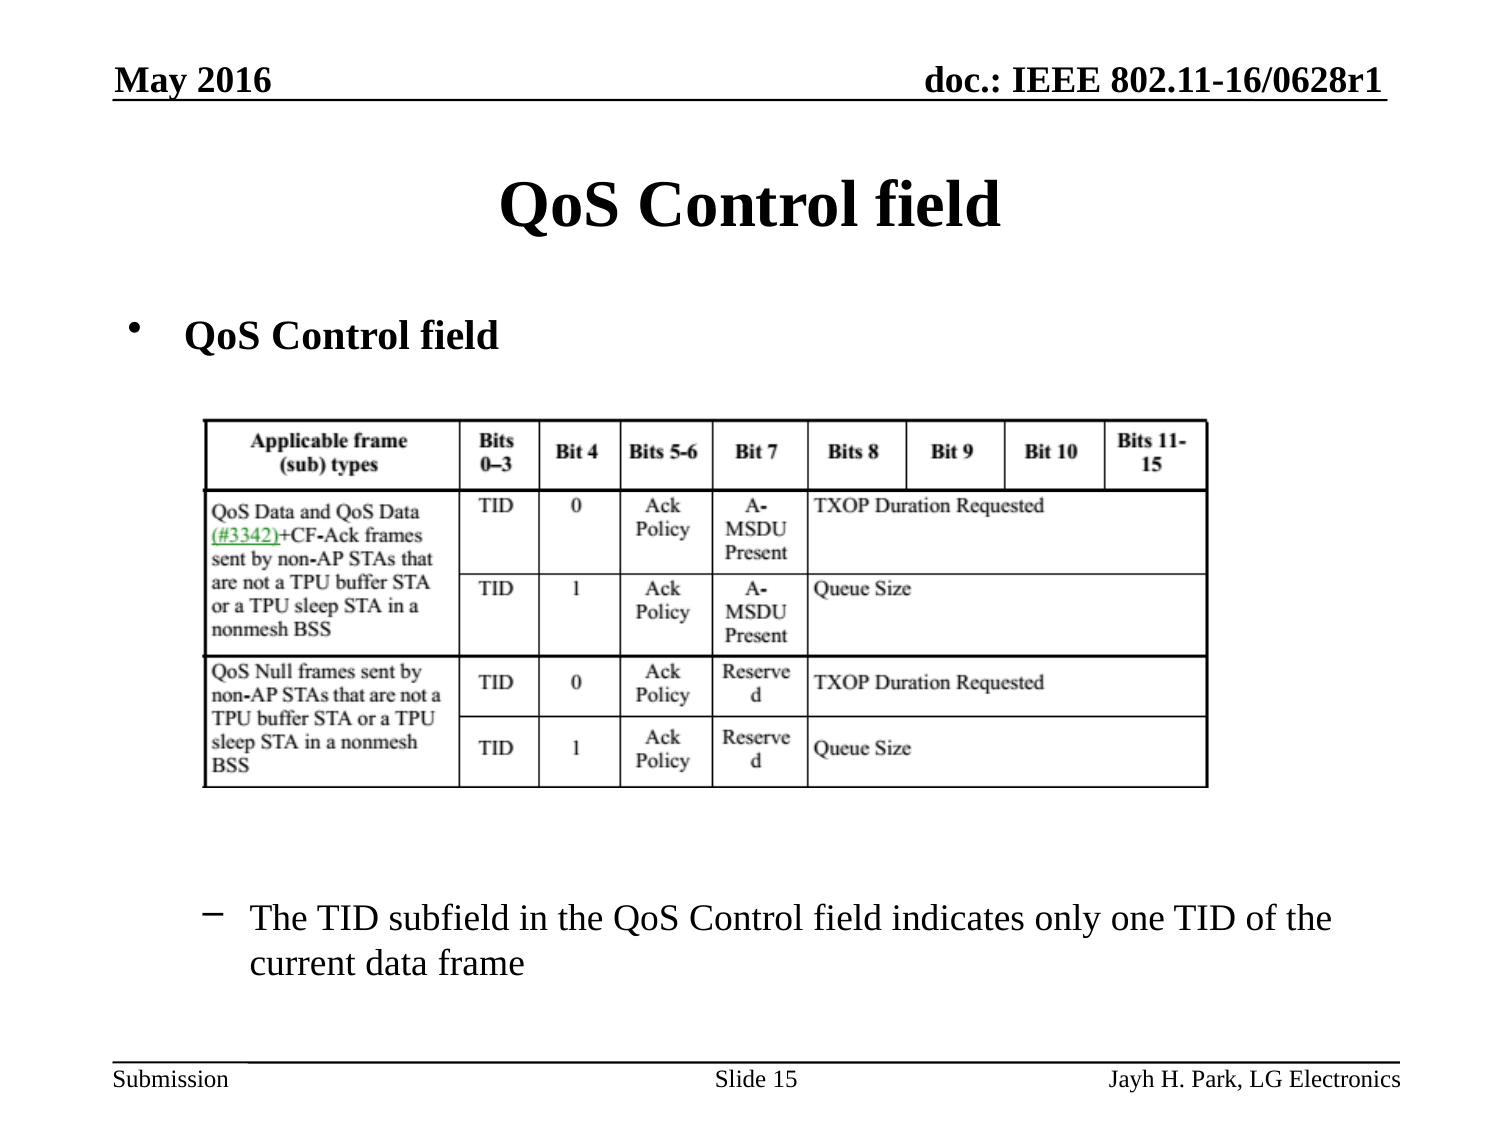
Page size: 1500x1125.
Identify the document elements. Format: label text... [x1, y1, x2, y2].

slide_number Slide 15 [712, 1061, 800, 1093]
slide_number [114, 54, 274, 101]
title QoS Control field [112, 112, 1388, 288]
list QoS Control field The TID subfield in the QoS Control field indicates only one TID of the current data frame [112, 299, 1388, 1001]
footer Jayh H. Park, LG Electronics [1104, 1061, 1402, 1093]
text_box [199, 415, 1212, 788]
